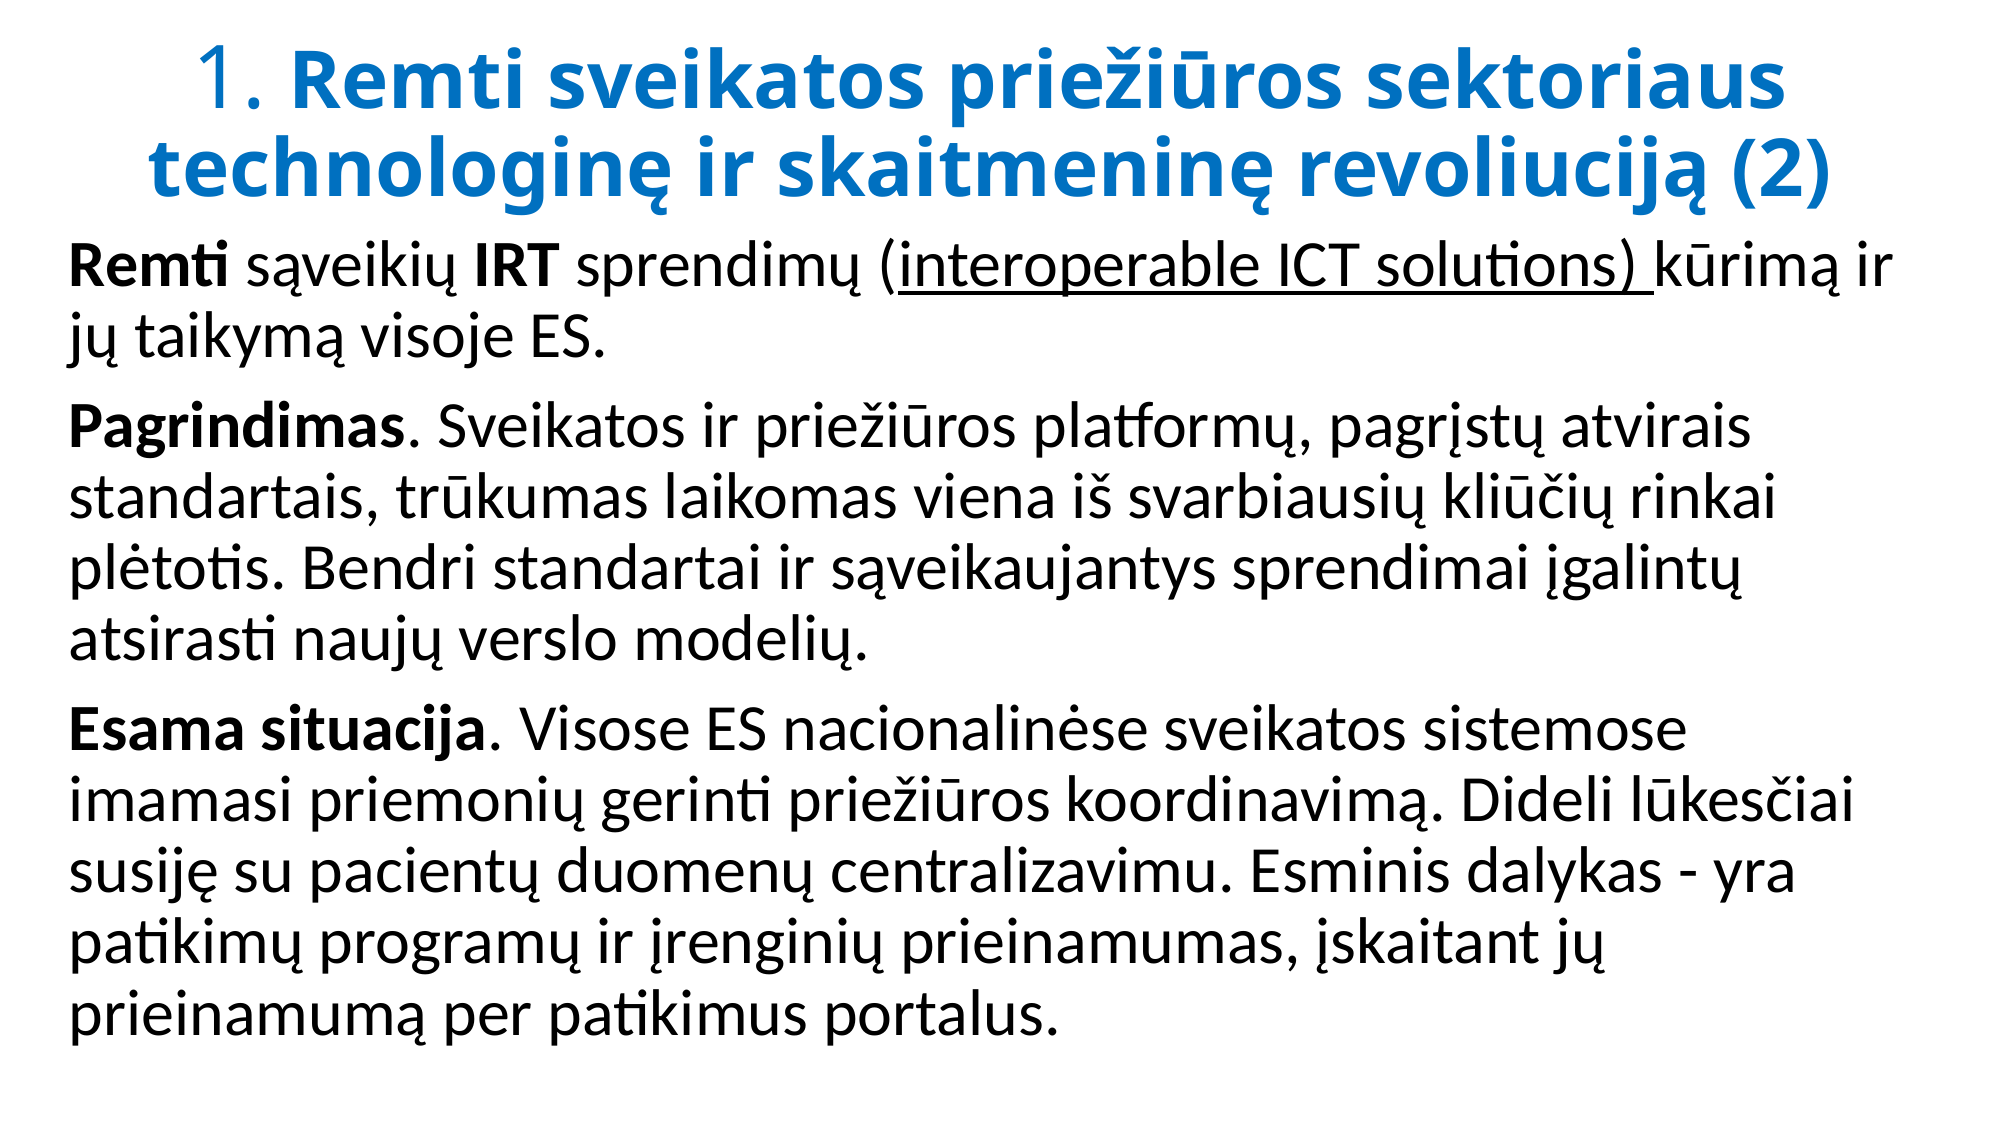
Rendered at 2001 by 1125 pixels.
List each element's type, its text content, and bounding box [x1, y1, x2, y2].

title 1. Remti sveikatos priežiūros sektoriaus technologinę ir skaitmeninę revoliuciją (2) [53, 24, 1926, 221]
list Remti sąveikių IRT sprendimų (interoperable ICT solutions) kūrimą ir jų taikymą visoje ES. Pagrindimas. Sveikatos ir priežiūros platformų, pagrįstų atvirais standartais, trūkumas laikomas viena iš svarbiausių kliūčių rinkai plėtotis. Bendri standartai ir sąveikaujantys sprendimai įgalintų atsirasti naujų verslo modelių. Esama situacija. Visose ES nacionalinėse sveikatos sistemose imamasi priemonių gerinti priežiūros koordinavimą. Dideli lūkesčiai susiję su pacientų duomenų centralizavimu. Esminis dalykas - yra patikimų programų ir įrenginių prieinamumas, įskaitant jų prieinamumą per patikimus portalus. [53, 221, 1926, 1063]
